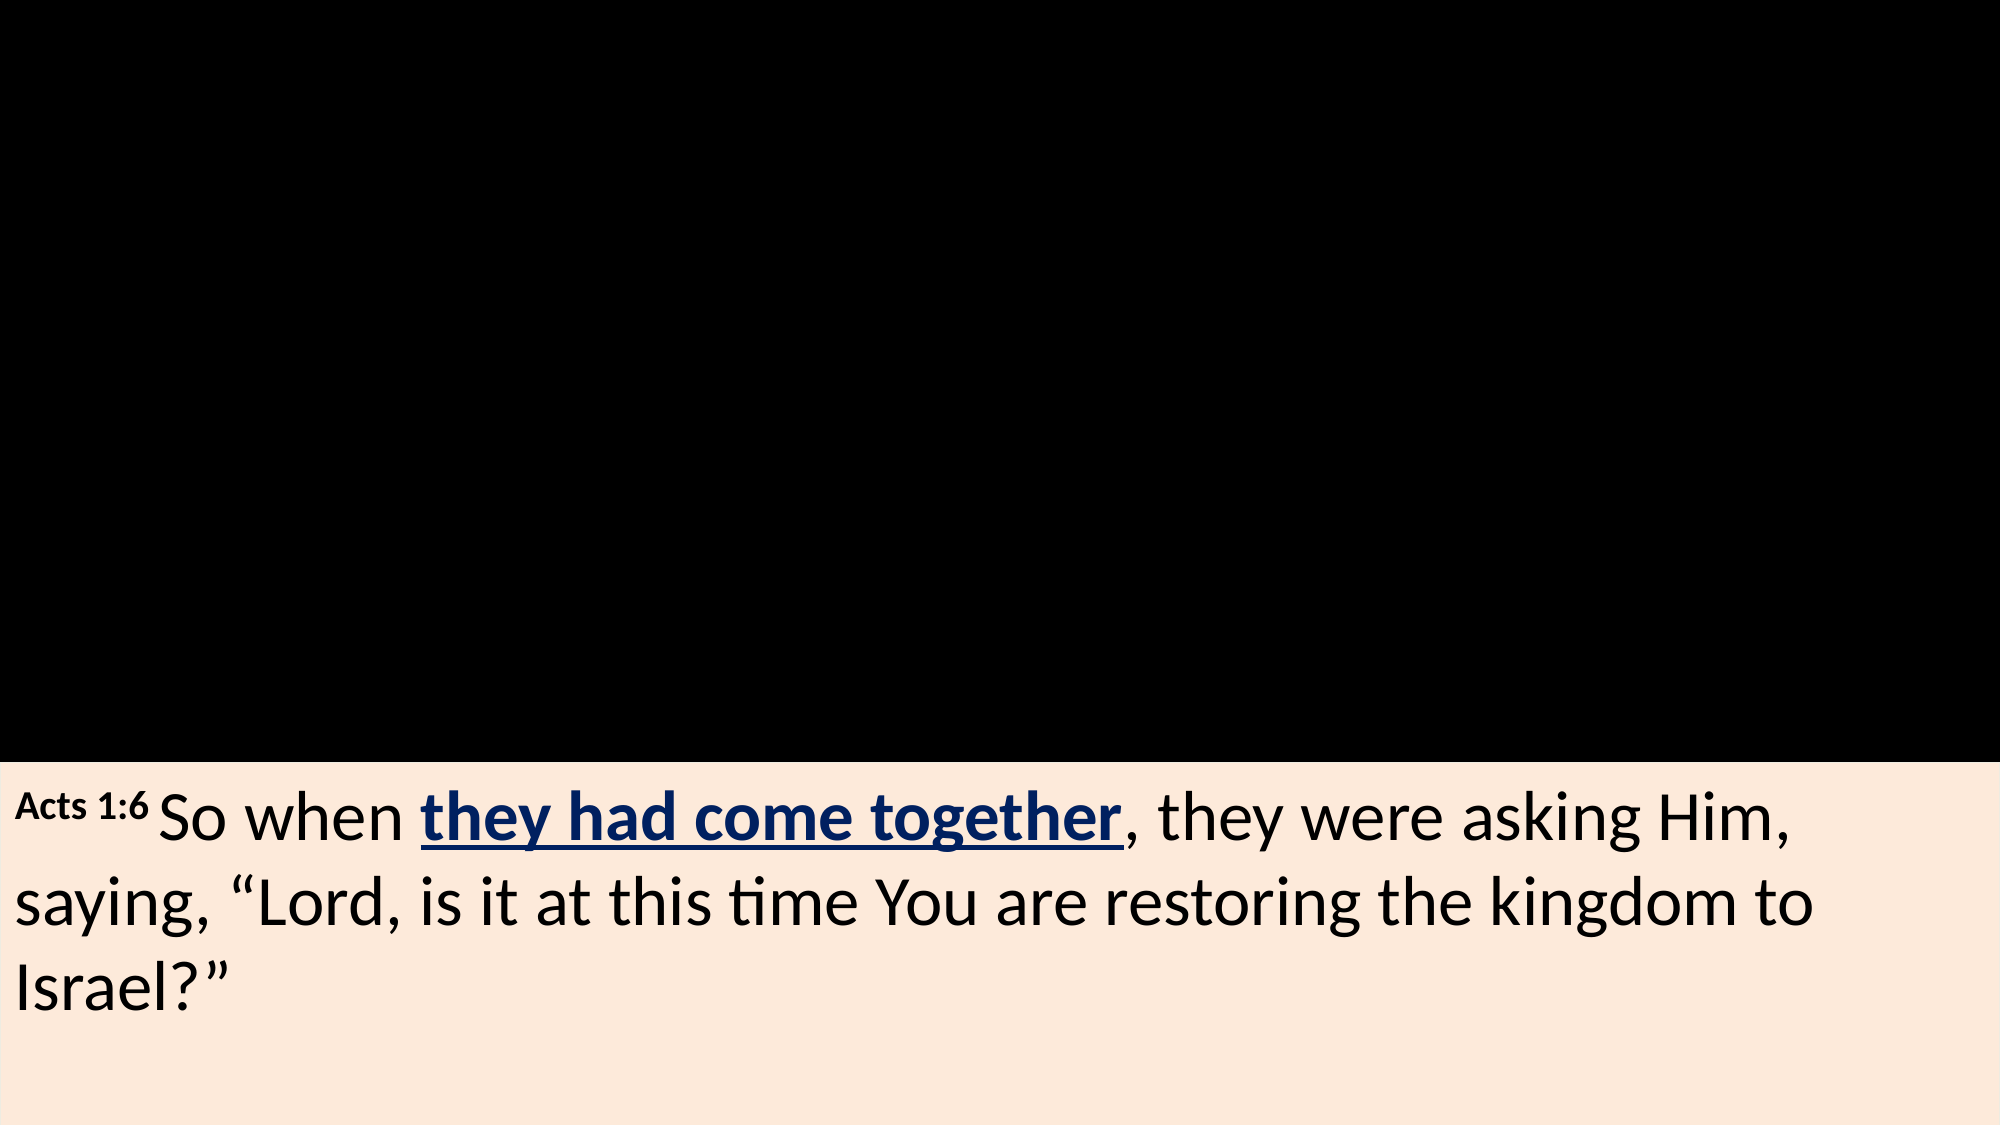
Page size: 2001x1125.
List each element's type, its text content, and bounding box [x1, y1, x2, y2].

text_box Acts 1:6 So when they had come together, they were asking Him, saying, “Lord, is it at this time You are restoring the kingdom to Israel?” [0, 762, 2000, 1125]
